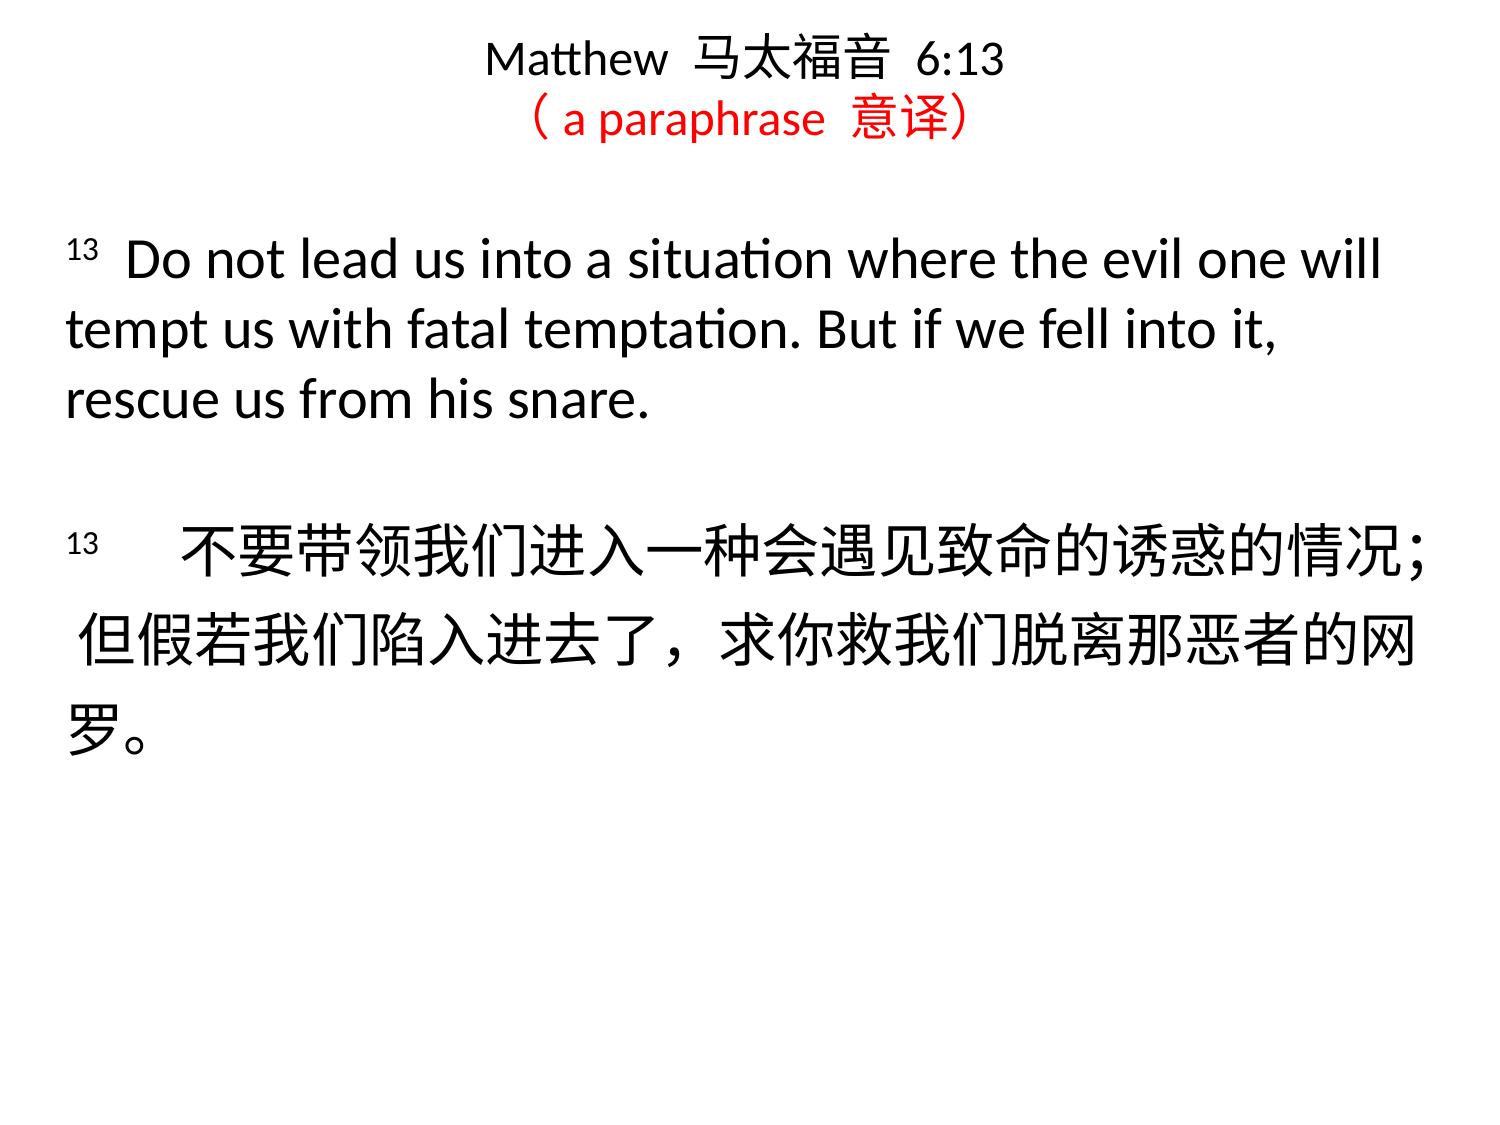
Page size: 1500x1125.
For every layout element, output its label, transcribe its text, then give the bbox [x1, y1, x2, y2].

title Matthew 马太福音 6:13 （a paraphrase 意译） [75, 32, 1425, 138]
list 13 Do not lead us into a situation where the evil one will tempt us with fatal temptation. But if we fell into it, rescue us from his snare. 13 不要带领我们进入一种会遇见致命的诱惑的情况； 但假若我们陷入进去了，求你救我们脱离那恶者的网罗。 [50, 212, 1450, 1063]
